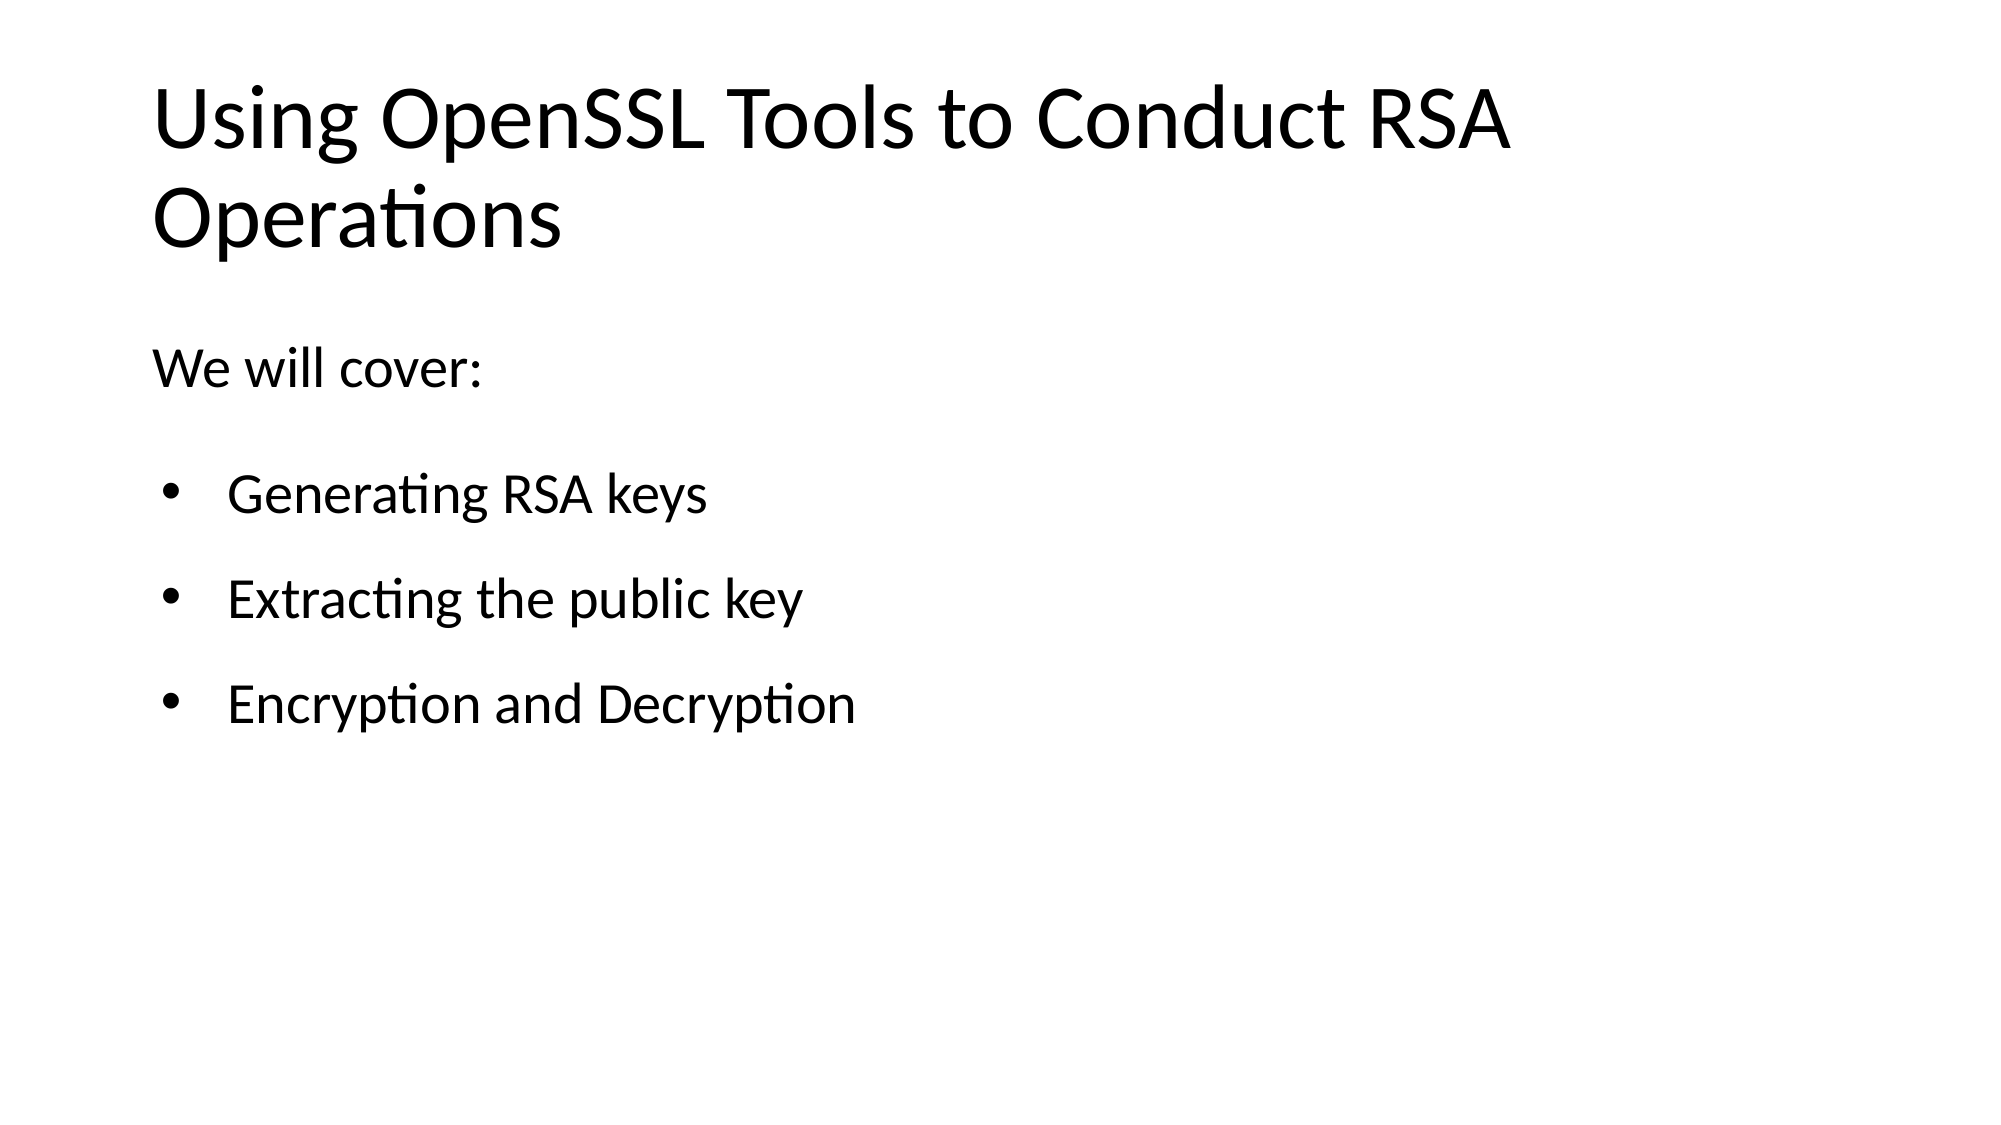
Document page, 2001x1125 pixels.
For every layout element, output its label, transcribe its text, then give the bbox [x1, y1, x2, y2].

title Using OpenSSL Tools to Conduct RSA Operations [137, 59, 1863, 278]
list We will cover: Generating RSA keys Extracting the public key Encryption and Decryption [137, 287, 1863, 1001]
